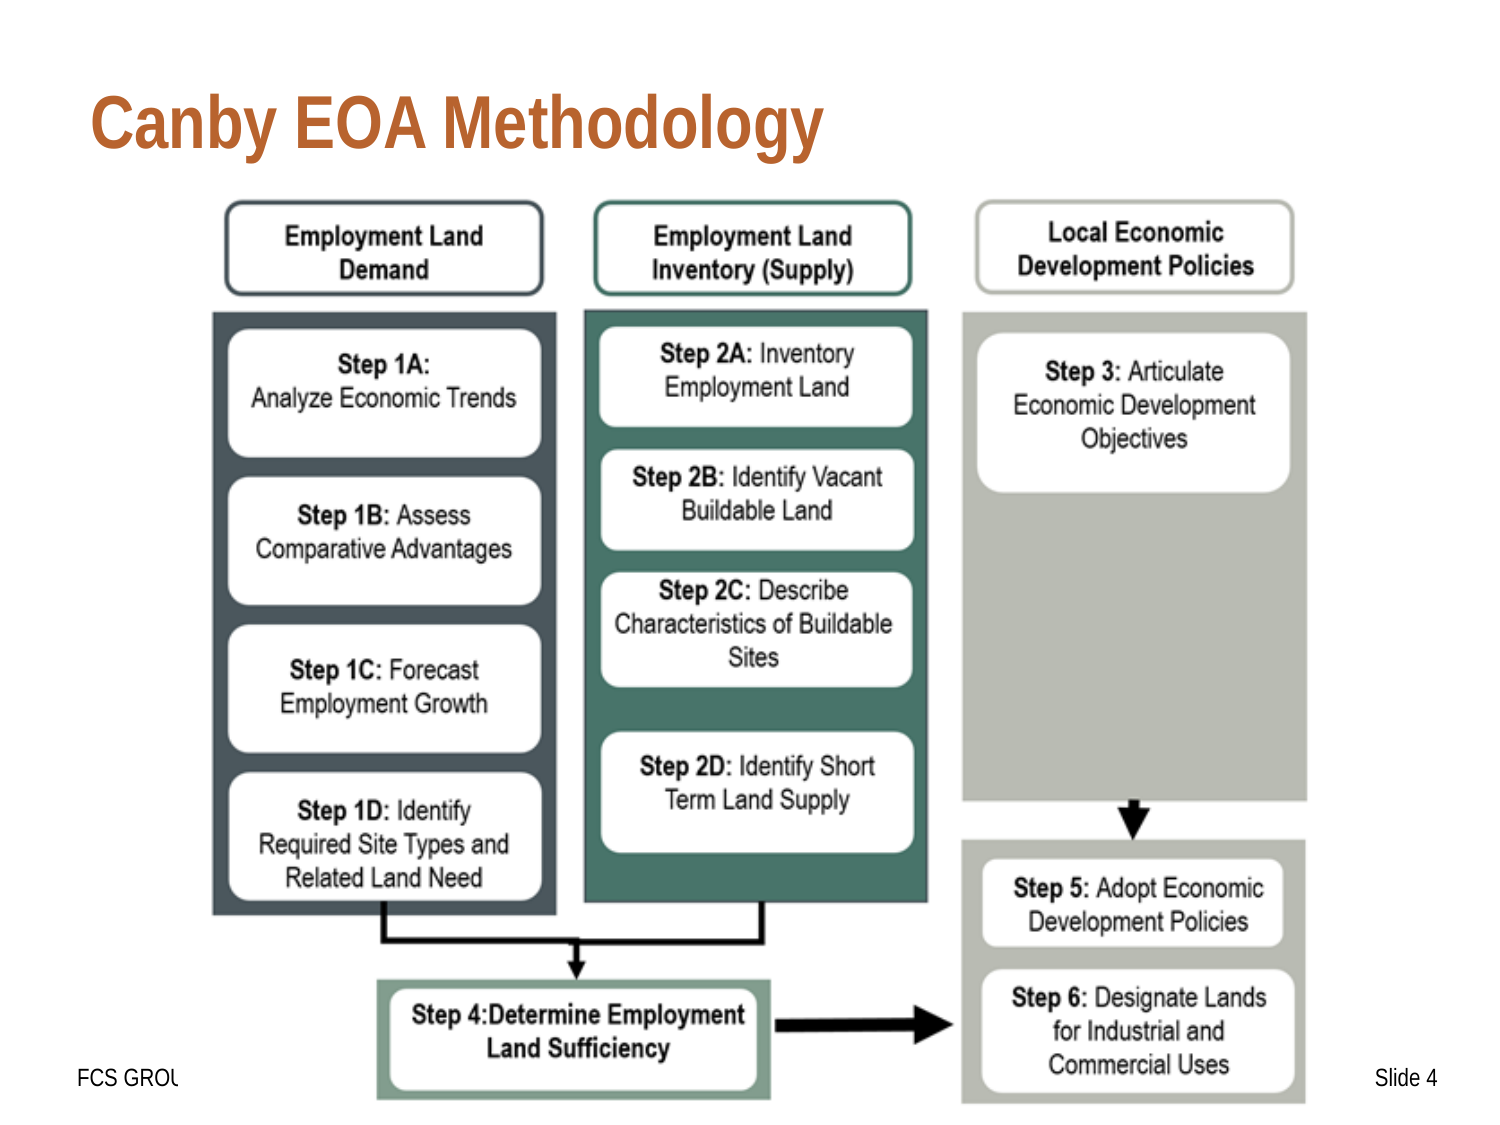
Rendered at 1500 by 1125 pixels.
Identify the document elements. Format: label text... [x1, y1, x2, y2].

picture [177, 196, 1323, 1125]
title Canby EOA Methodology [75, 24, 1425, 213]
